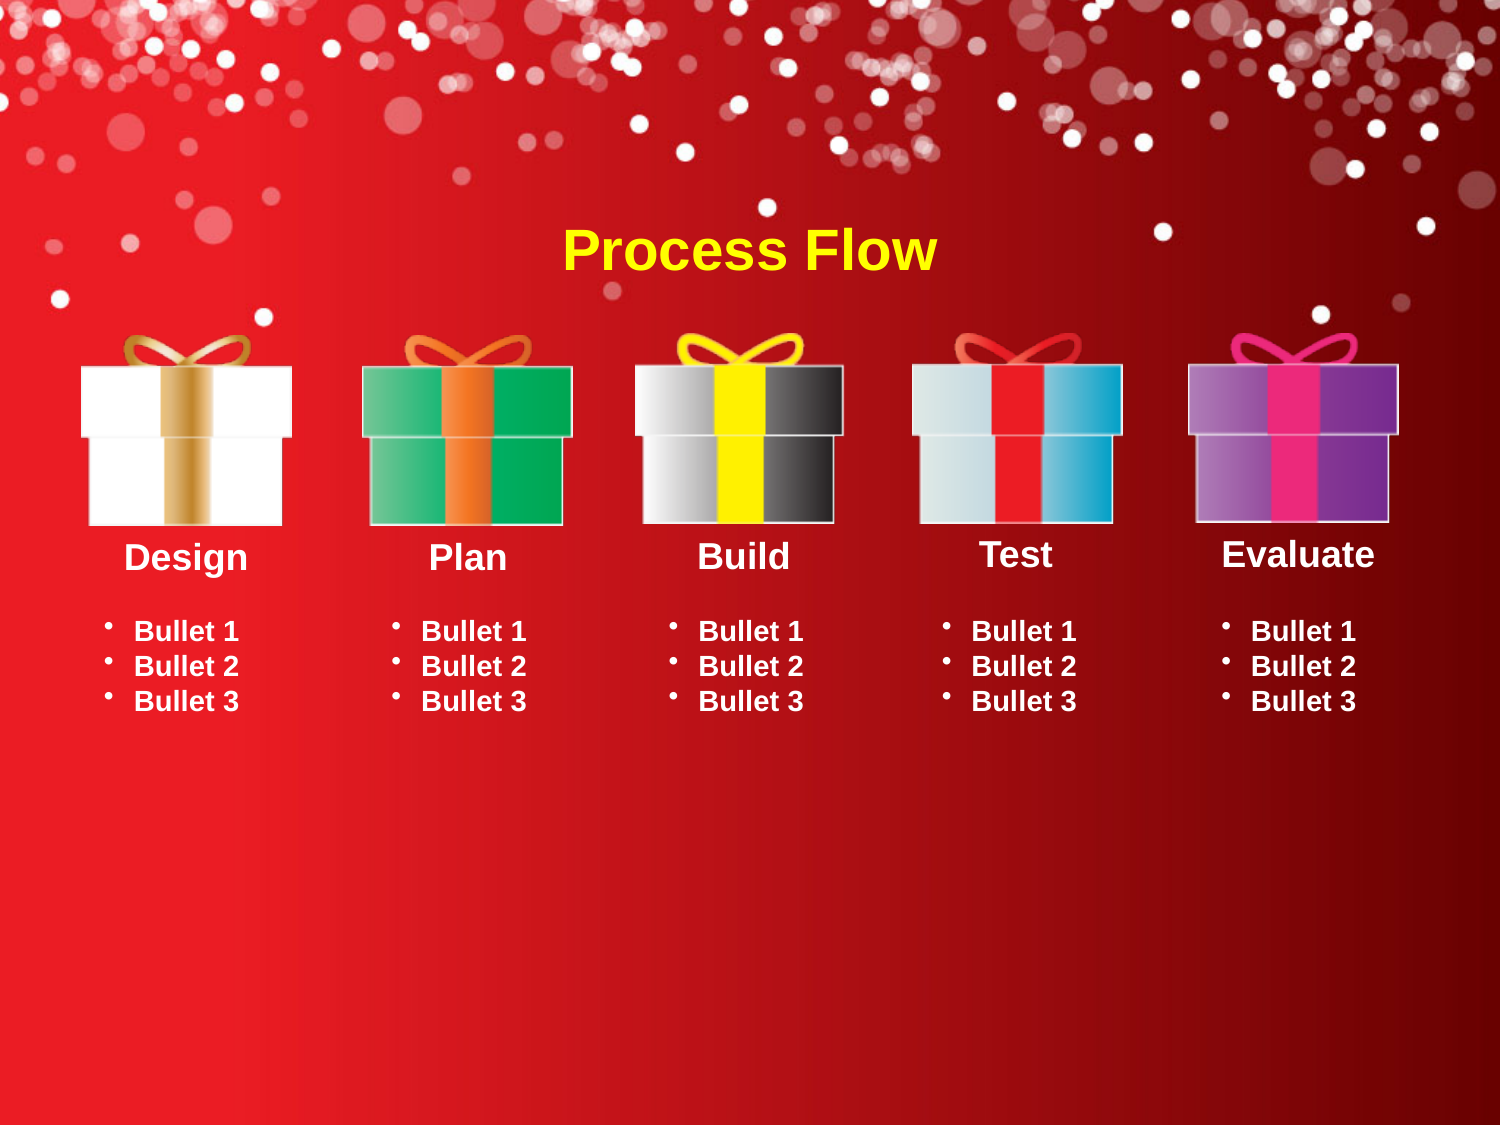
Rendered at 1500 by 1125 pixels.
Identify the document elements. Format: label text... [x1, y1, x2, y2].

text_box Test [964, 532, 1068, 583]
picture [0, 0, 1500, 1125]
text_box Bullet 1 Bullet 2 Bullet 3 [896, 605, 1123, 992]
text_box Bullet 1 Bullet 2 Bullet 3 [1176, 605, 1402, 992]
title Process Flow [75, 153, 1425, 342]
text_box Build [682, 532, 807, 585]
text_box Bullet 1 Bullet 2 Bullet 3 [346, 605, 573, 992]
text_box Plan [414, 534, 523, 585]
text_box Evaluate [1206, 531, 1391, 583]
text_box Design [108, 534, 264, 585]
text_box Bullet 1 Bullet 2 Bullet 3 [58, 605, 285, 992]
text_box Bullet 1 Bullet 2 Bullet 3 [623, 605, 850, 992]
